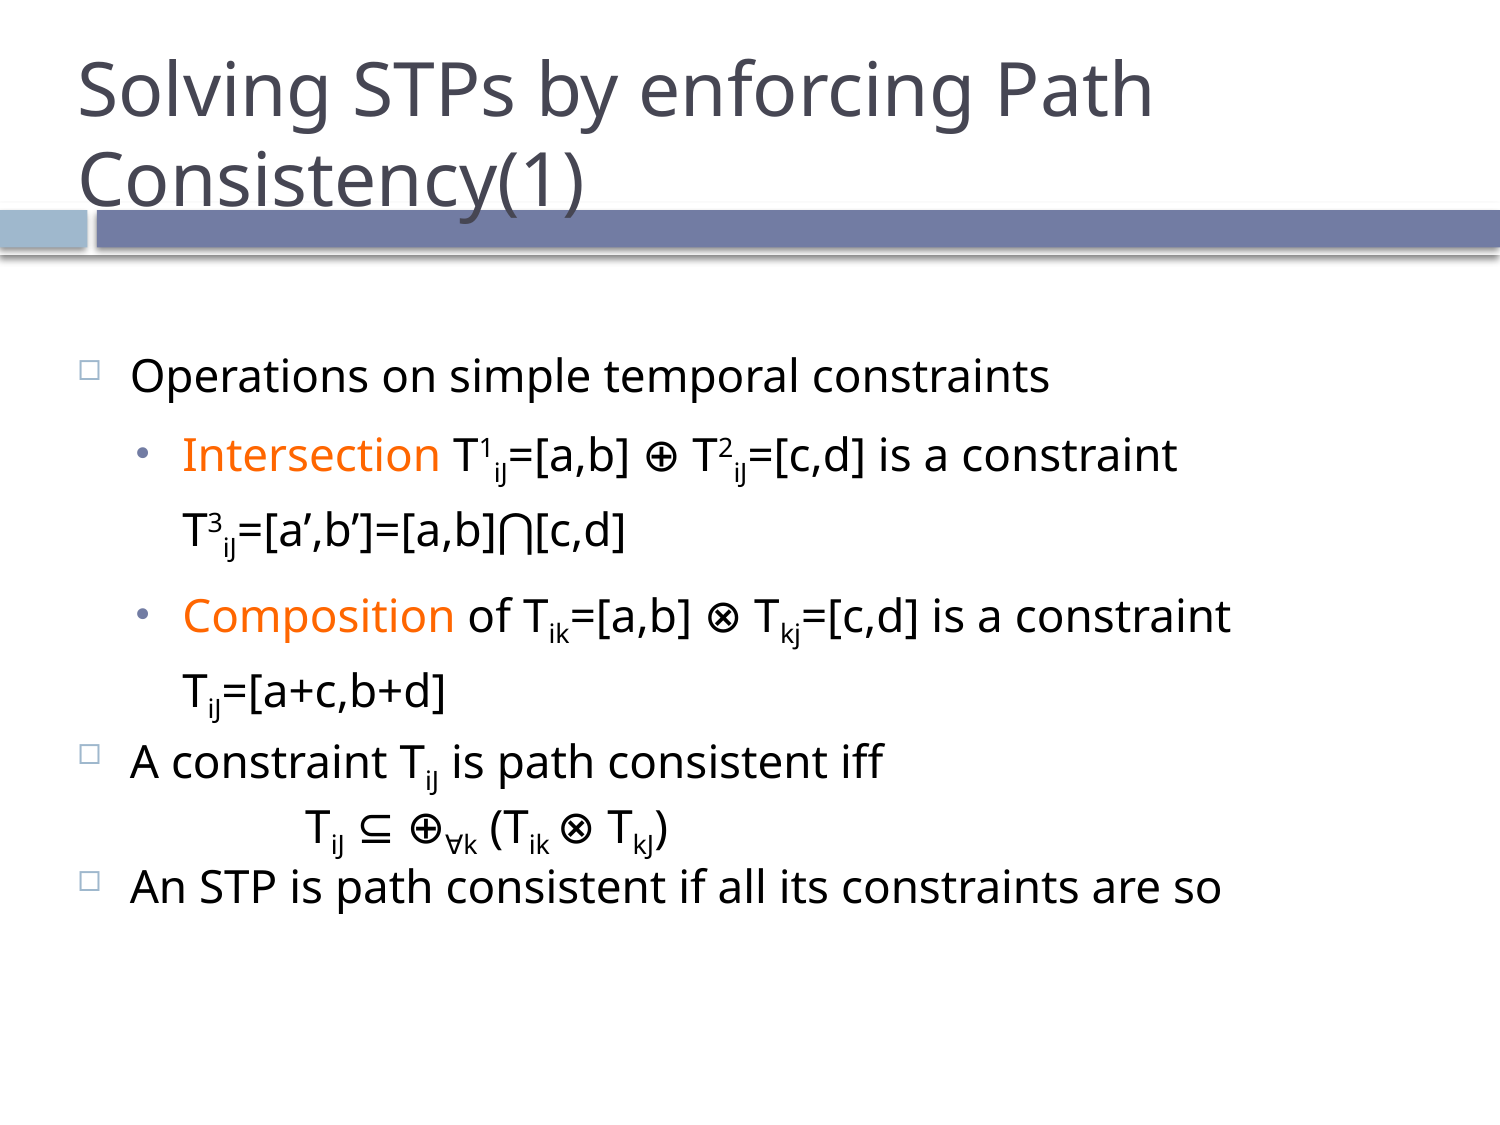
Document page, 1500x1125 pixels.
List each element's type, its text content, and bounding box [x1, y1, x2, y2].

list Operations on simple temporal constraints Intersection T1iJ=[a,b] ⊕ T2iJ=[c,d] is a constraint T3iJ=[a’,b’]=[a,b]⋂[c,d] Composition of Tik=[a,b] ⊗ Tkj=[c,d] is a constraint TiJ=[a+c,b+d] A constraint TiJ is path consistent iff TiJ ⊆ ⊕∀k (Tik ⊗ TkJ) An STP is path consistent if all its constraints are so [62, 350, 1413, 1125]
title Solving STPs by enforcing Path Consistency(1) [62, 37, 1450, 225]
